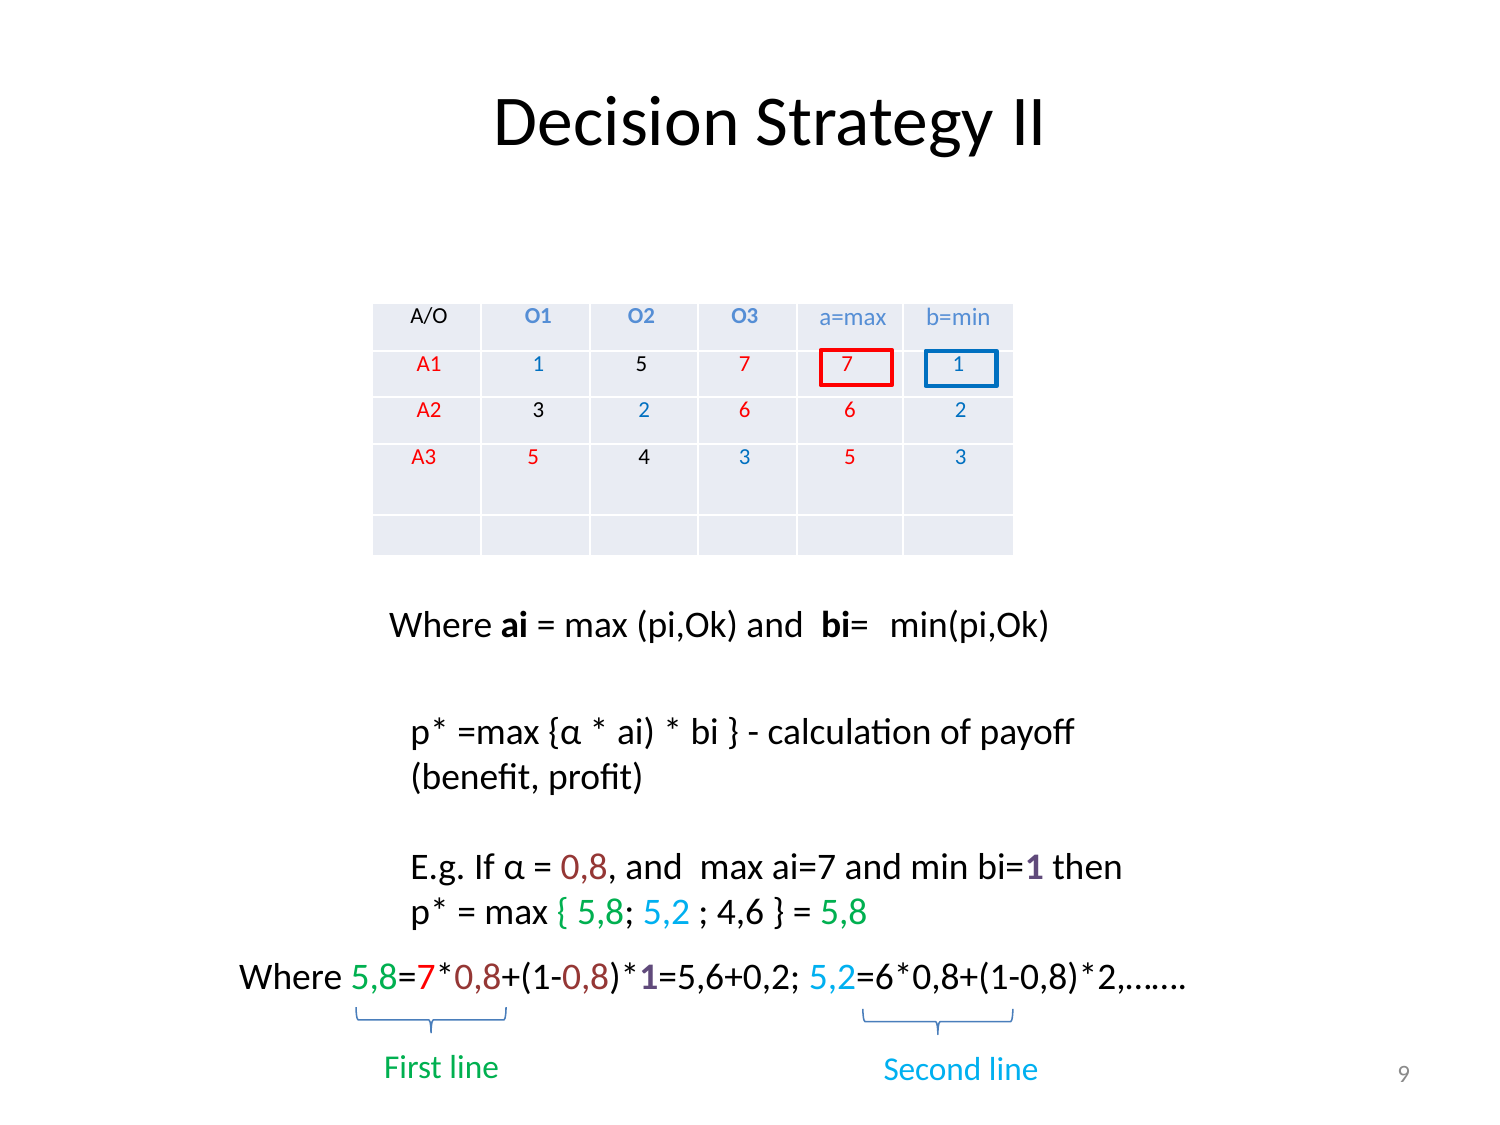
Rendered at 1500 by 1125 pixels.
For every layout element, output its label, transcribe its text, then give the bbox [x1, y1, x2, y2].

table_cell 4 [591, 445, 697, 514]
table_cell [373, 516, 480, 555]
text_box [355, 1007, 507, 1034]
title Decision Strategy II [95, 66, 1446, 254]
table_cell 1 [904, 352, 1013, 396]
table_cell 5 [482, 445, 589, 514]
table_cell 3 [482, 398, 589, 443]
table_cell 5 [798, 445, 902, 514]
table_cell [699, 516, 796, 555]
table_cell 7 [798, 352, 902, 396]
table_cell [591, 516, 697, 555]
table_cell 2 [591, 398, 697, 443]
table_cell A1 [373, 352, 480, 396]
table_header O1 [482, 304, 589, 350]
text_box [862, 1008, 1014, 1036]
text_box Where 5,8=7*0,8+(1-0,8)*1=5,6+0,2; 5,2=6*0,8+(1-0,8)*2,……. [224, 944, 1203, 1005]
table_header a=max [798, 304, 902, 350]
table_cell 6 [798, 398, 902, 443]
text_box Where ai = max (pi,Ok) and bi= [374, 592, 857, 653]
text_box Second line [868, 1039, 1054, 1095]
table_cell 5 [591, 352, 697, 396]
table_header O2 [591, 304, 697, 350]
table_cell 1 [482, 352, 589, 396]
text_box min(pi,Ok) [857, 592, 1065, 698]
table_header O3 [699, 304, 796, 350]
table_cell 3 [904, 445, 1013, 514]
table_cell 3 [699, 445, 796, 514]
table_cell 2 [904, 398, 1013, 443]
table_cell 6 [699, 398, 796, 443]
table_header A/O [373, 304, 480, 350]
table_cell A2 [373, 398, 480, 443]
table_cell 7 [699, 352, 796, 396]
slide_number 9 [1074, 1042, 1425, 1103]
text_box [924, 349, 999, 388]
text_box [819, 348, 894, 387]
table_cell A3 [373, 445, 480, 514]
table_cell [904, 516, 1013, 555]
table_cell [482, 516, 589, 555]
text_box First line [369, 1037, 515, 1093]
table_header b=min [904, 304, 1013, 350]
table_cell [798, 516, 902, 555]
